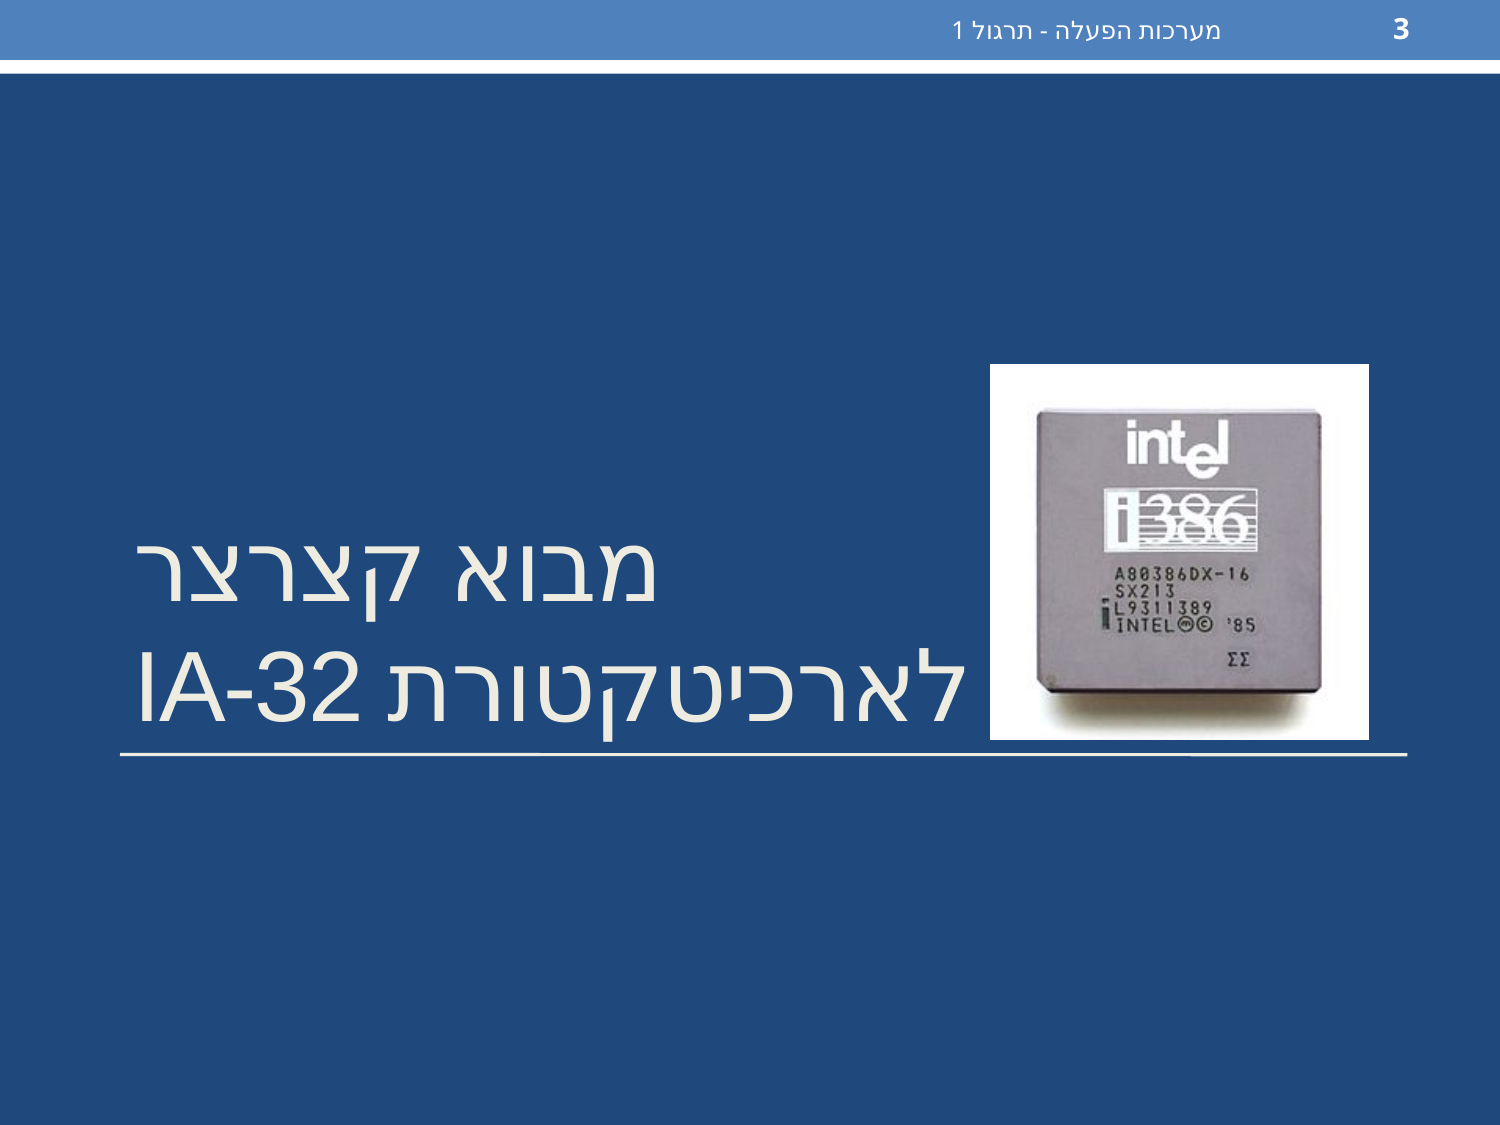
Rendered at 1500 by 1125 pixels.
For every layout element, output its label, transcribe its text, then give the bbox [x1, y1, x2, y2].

slide_number 3 [1250, 3, 1425, 57]
footer מערכות הפעלה - תרגול 1 [562, 3, 1238, 57]
picture [989, 364, 1369, 740]
title מבוא קצרצר לארכיטקטורת IA-32 [118, 387, 1394, 749]
